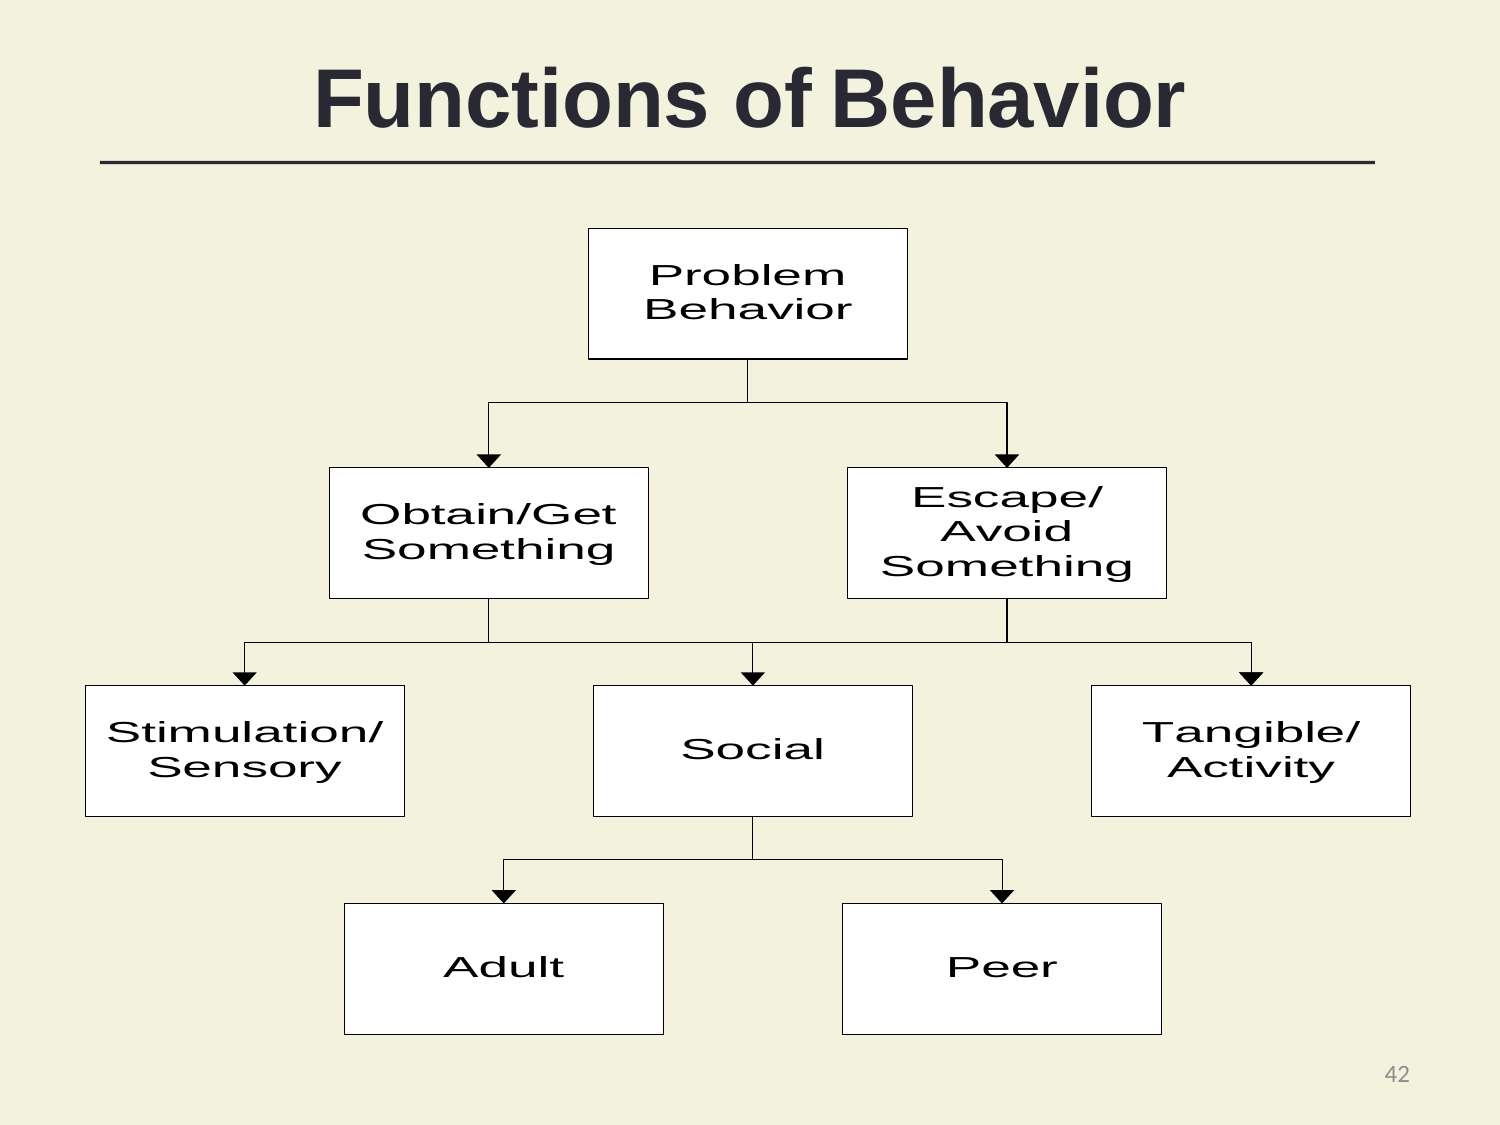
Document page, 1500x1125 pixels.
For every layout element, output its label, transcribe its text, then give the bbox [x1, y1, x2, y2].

title Functions of Behavior [112, 0, 1388, 188]
slide_number 42 [1074, 1042, 1425, 1103]
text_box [78, 224, 1417, 1038]
